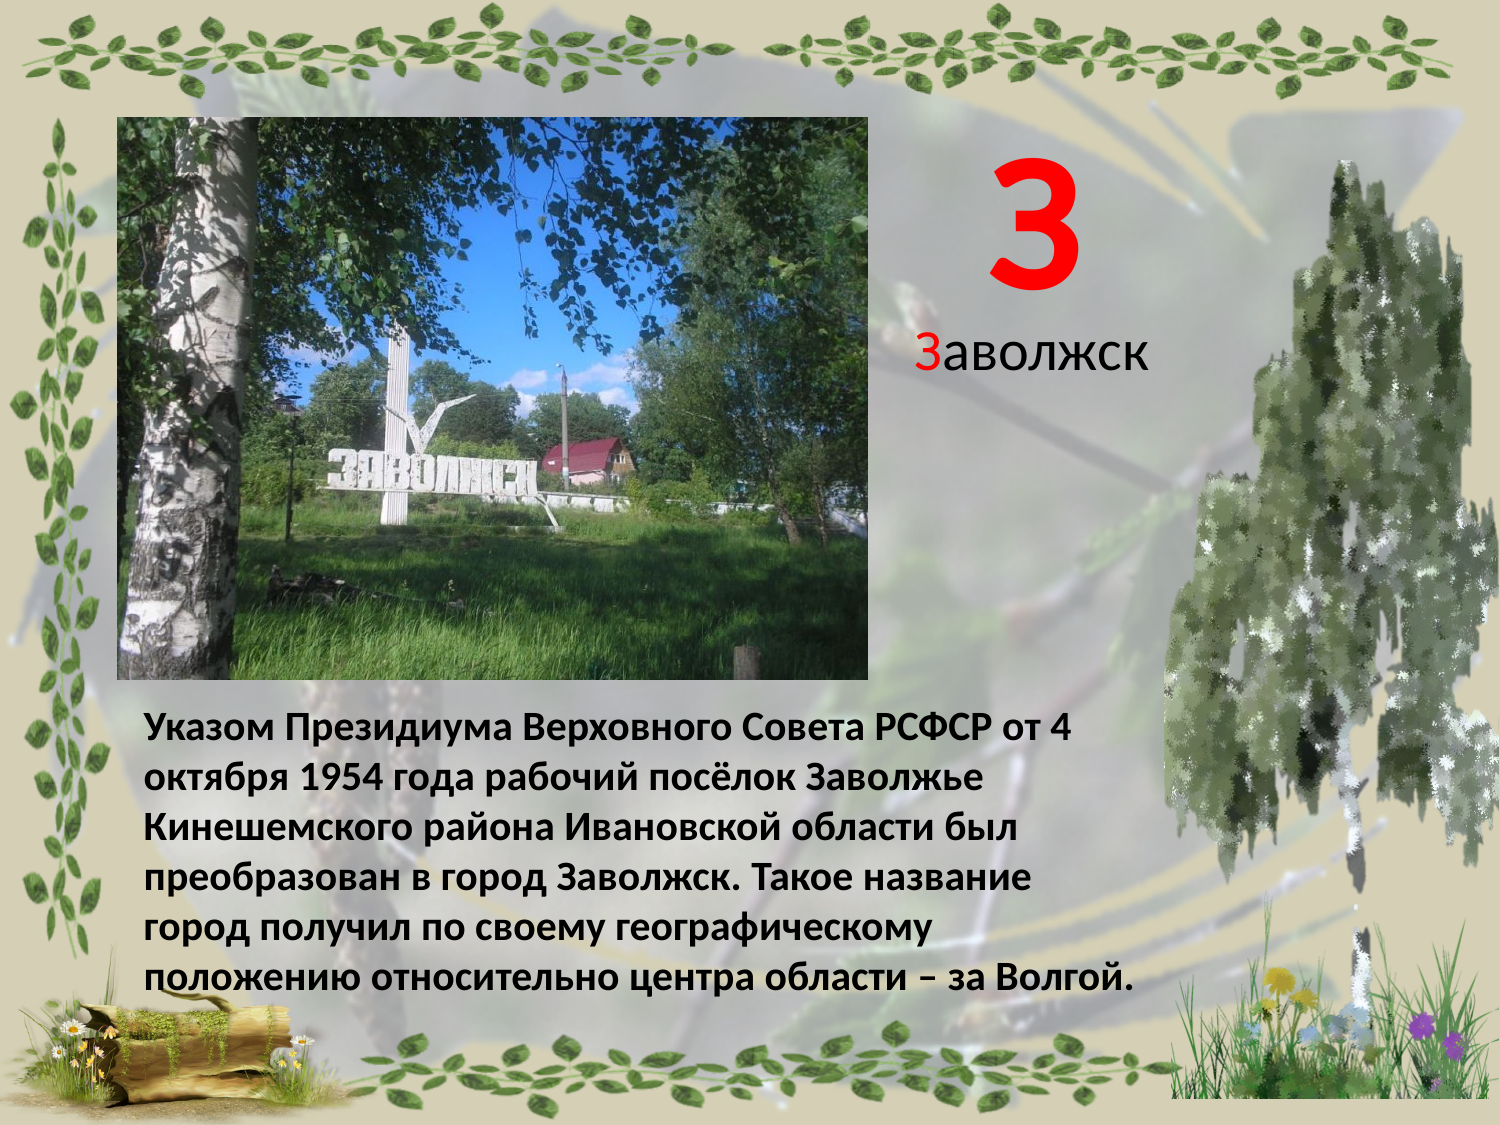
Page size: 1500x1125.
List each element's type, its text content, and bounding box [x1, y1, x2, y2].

text_box З [972, 81, 1090, 304]
picture [0, 0, 1500, 1125]
text_box Заволжск [871, 304, 1500, 390]
text_box Указом Президиума Верховного Совета РСФСР от 4 октября 1954 года рабочий посёлок Заволжье Кинешемского района Ивановской области был преобразован в город Заволжск. Такое название город получил по своему географическому положению относительно центра области – за Волгой. [128, 691, 1161, 1007]
